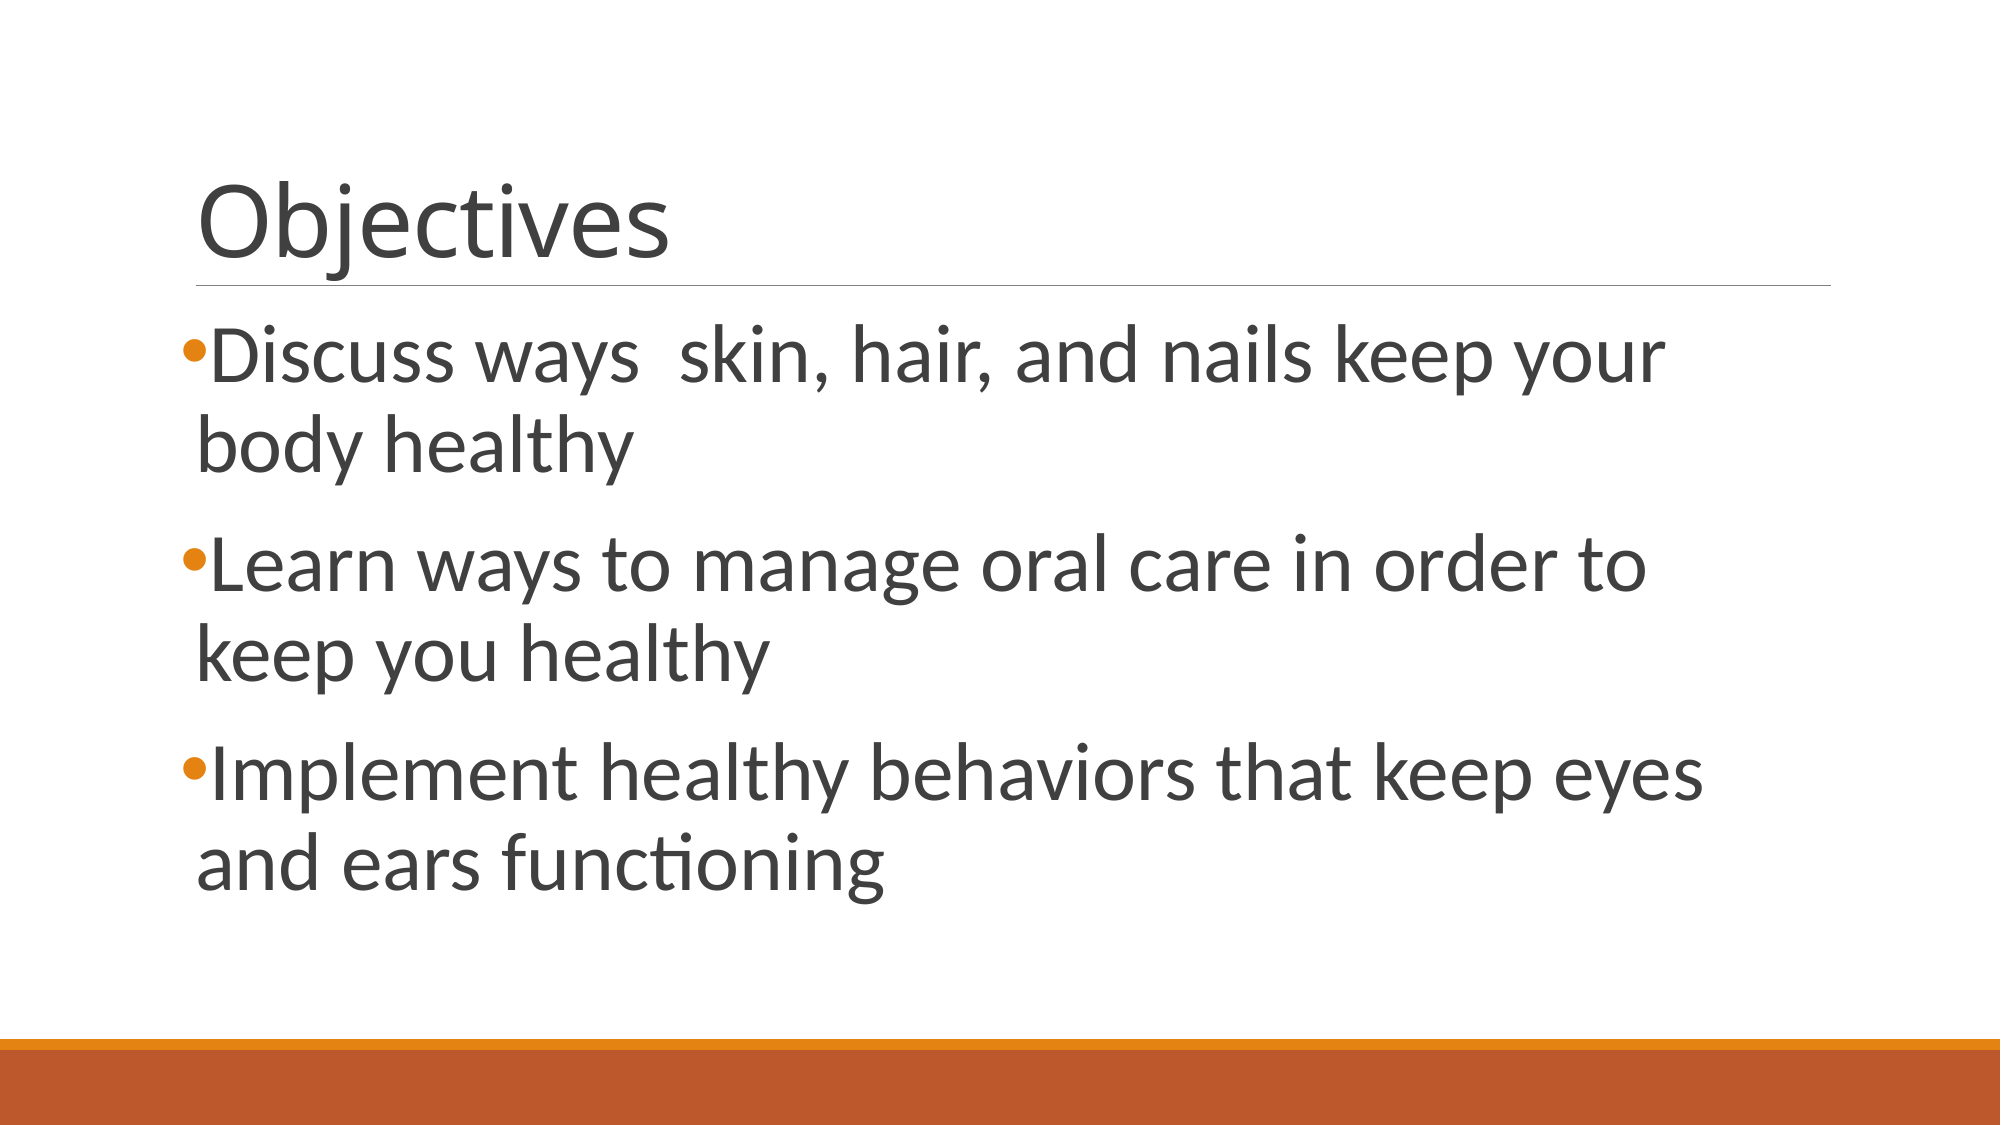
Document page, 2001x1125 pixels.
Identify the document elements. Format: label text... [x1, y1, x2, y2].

list Discuss ways skin, hair, and nails keep your body healthy Learn ways to manage oral care in order to keep you healthy Implement healthy behaviors that keep eyes and ears functioning [180, 302, 1830, 963]
title Objectives [180, 47, 1830, 285]
